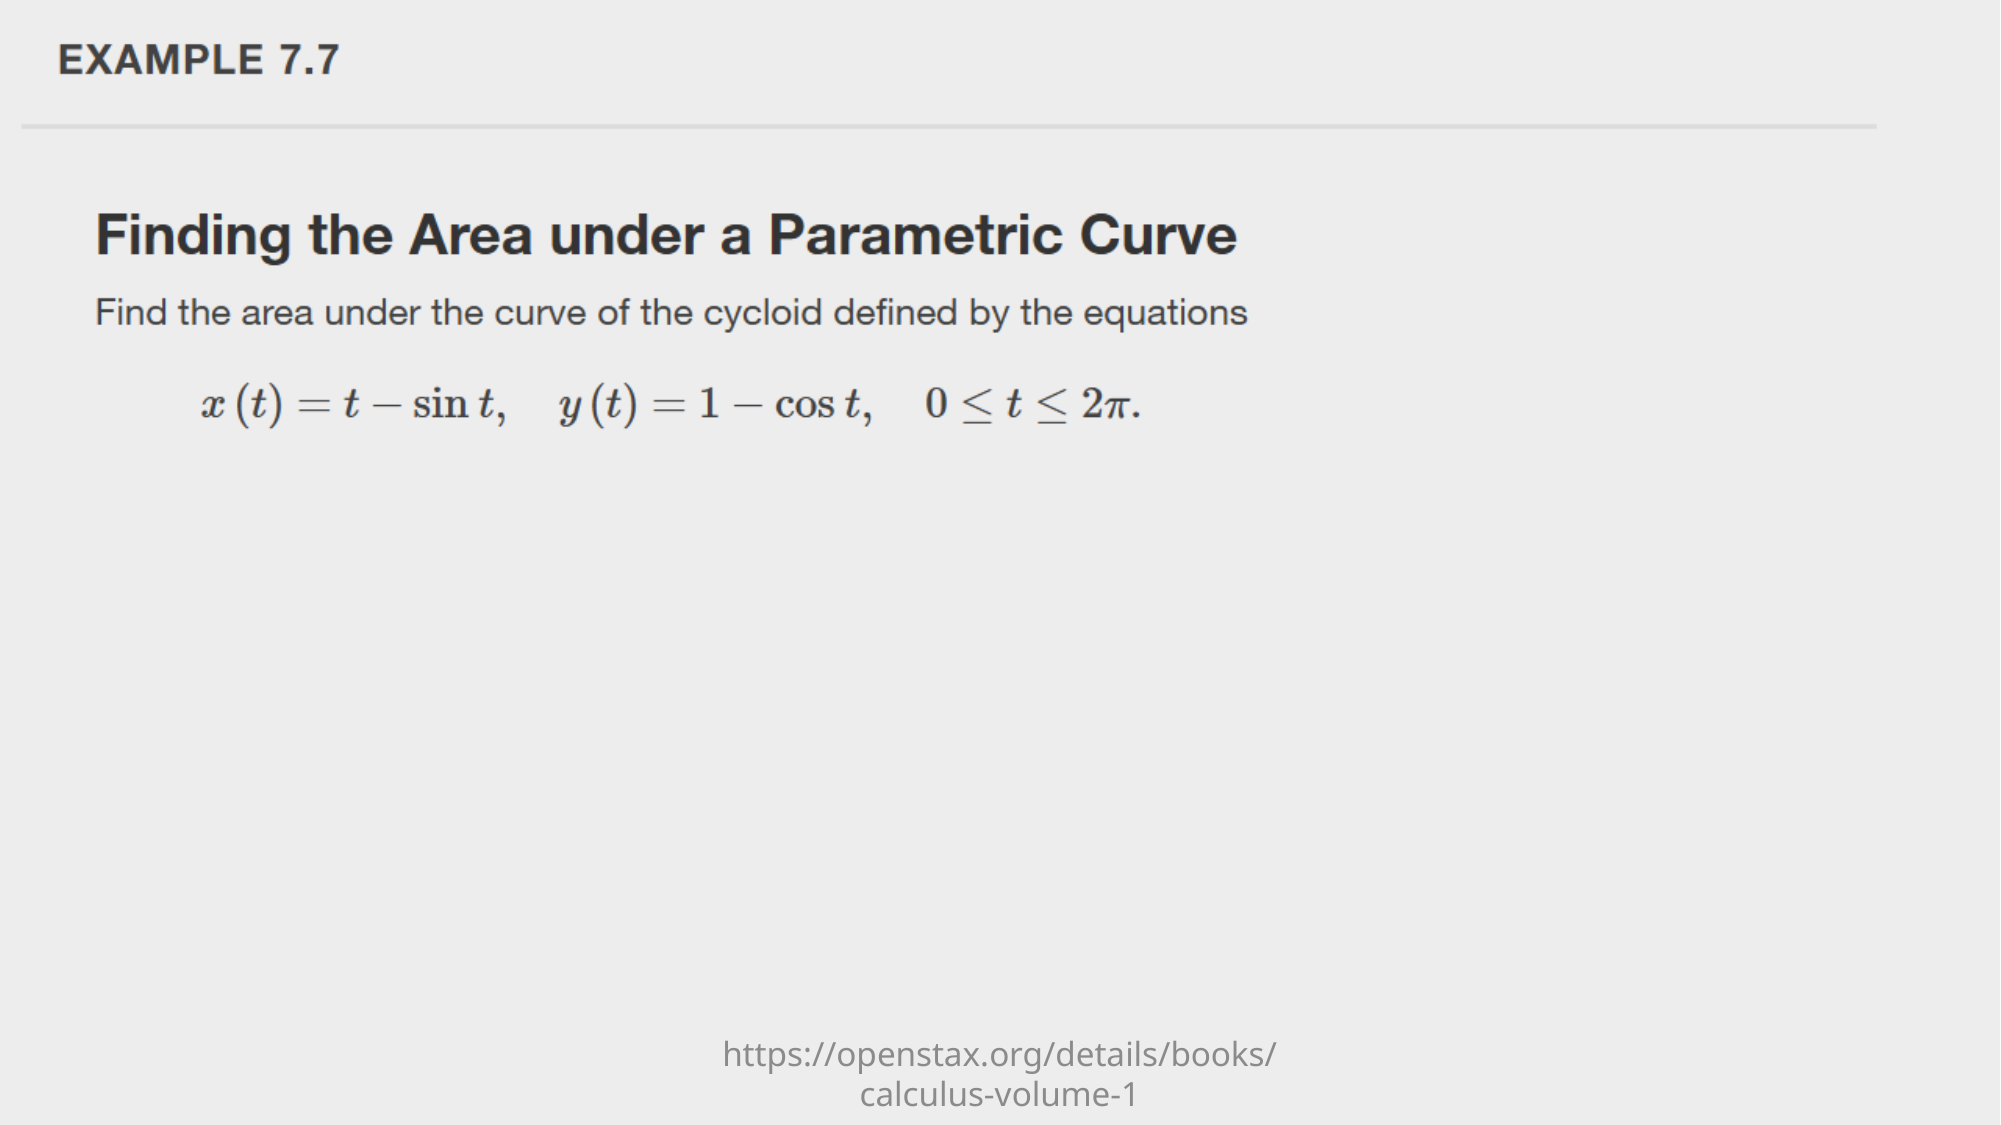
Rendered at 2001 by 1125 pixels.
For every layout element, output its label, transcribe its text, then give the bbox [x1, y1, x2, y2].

picture [0, 0, 1902, 463]
footer https://openstax.org/details/books/calculus-volume-1 [662, 1042, 1338, 1103]
